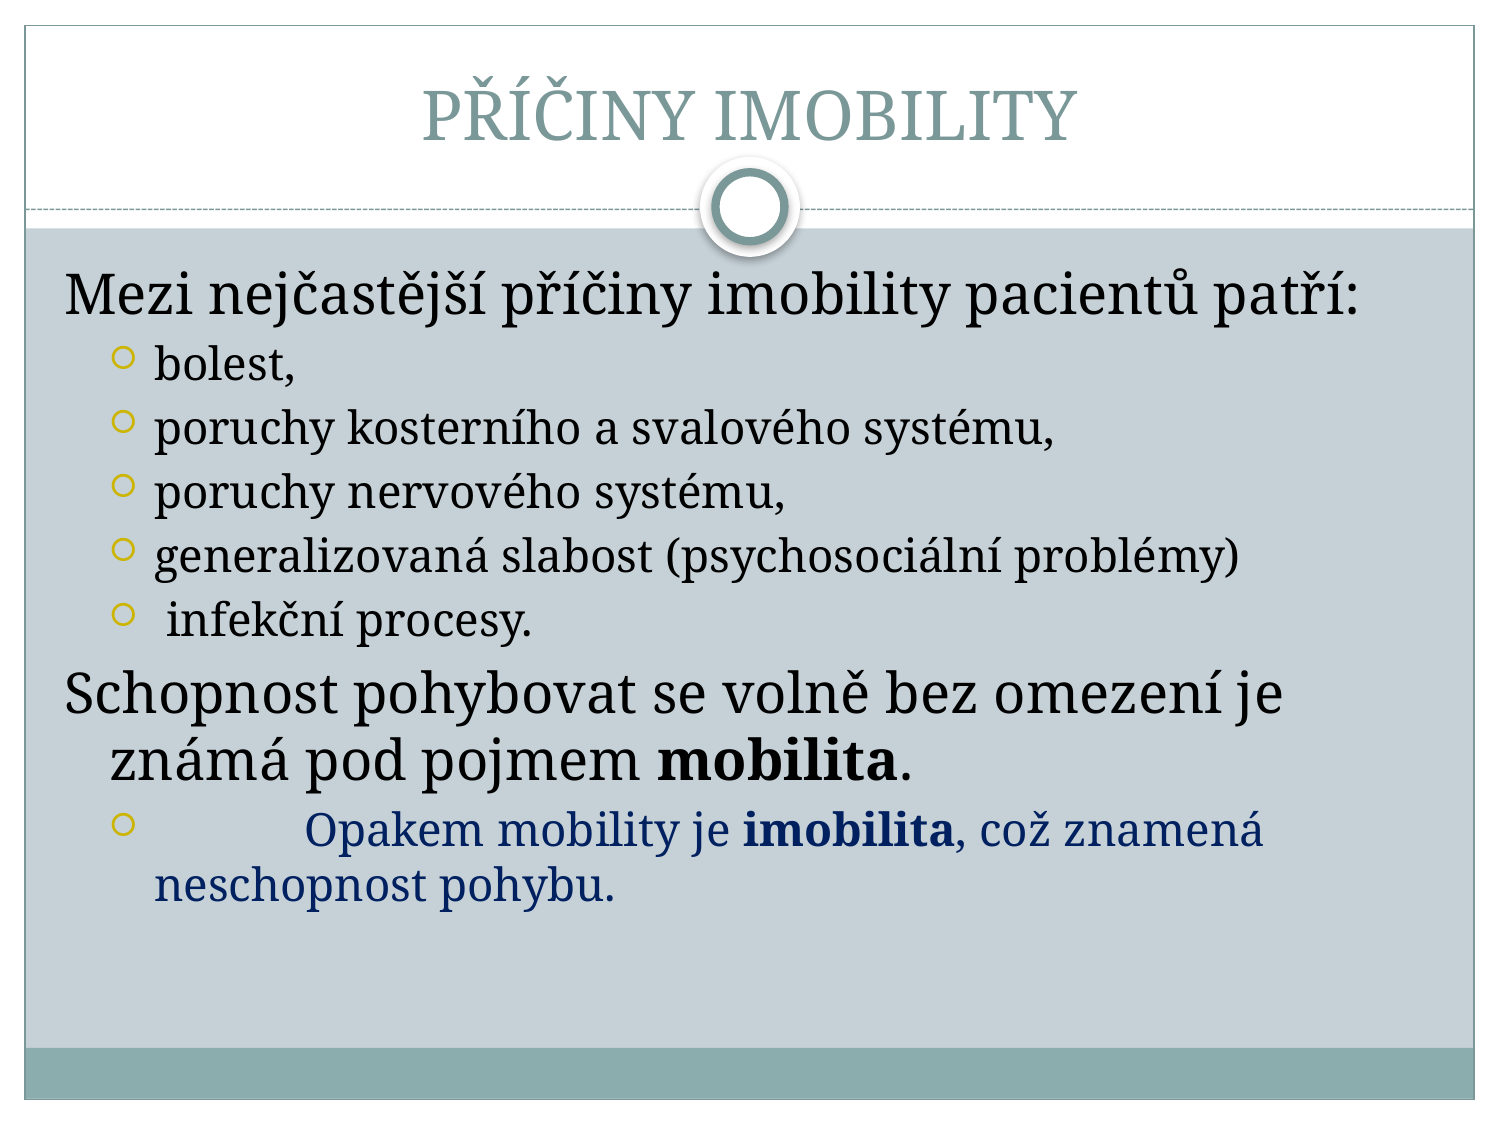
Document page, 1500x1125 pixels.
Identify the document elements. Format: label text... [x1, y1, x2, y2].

list Mezi nejčastější příčiny imobility pacientů patří: bolest, poruchy kosterního a svalového systému, poruchy nervového systému, generalizovaná slabost (psychosociální problémy) infekční procesy. Schopnost pohybovat se volně bez omezení je známá pod pojmem mobilita. Opakem mobility je imobilita, což znamená neschopnost pohybu. [49, 250, 1445, 1001]
title PŘÍČINY IMOBILITY [49, 37, 1450, 162]
